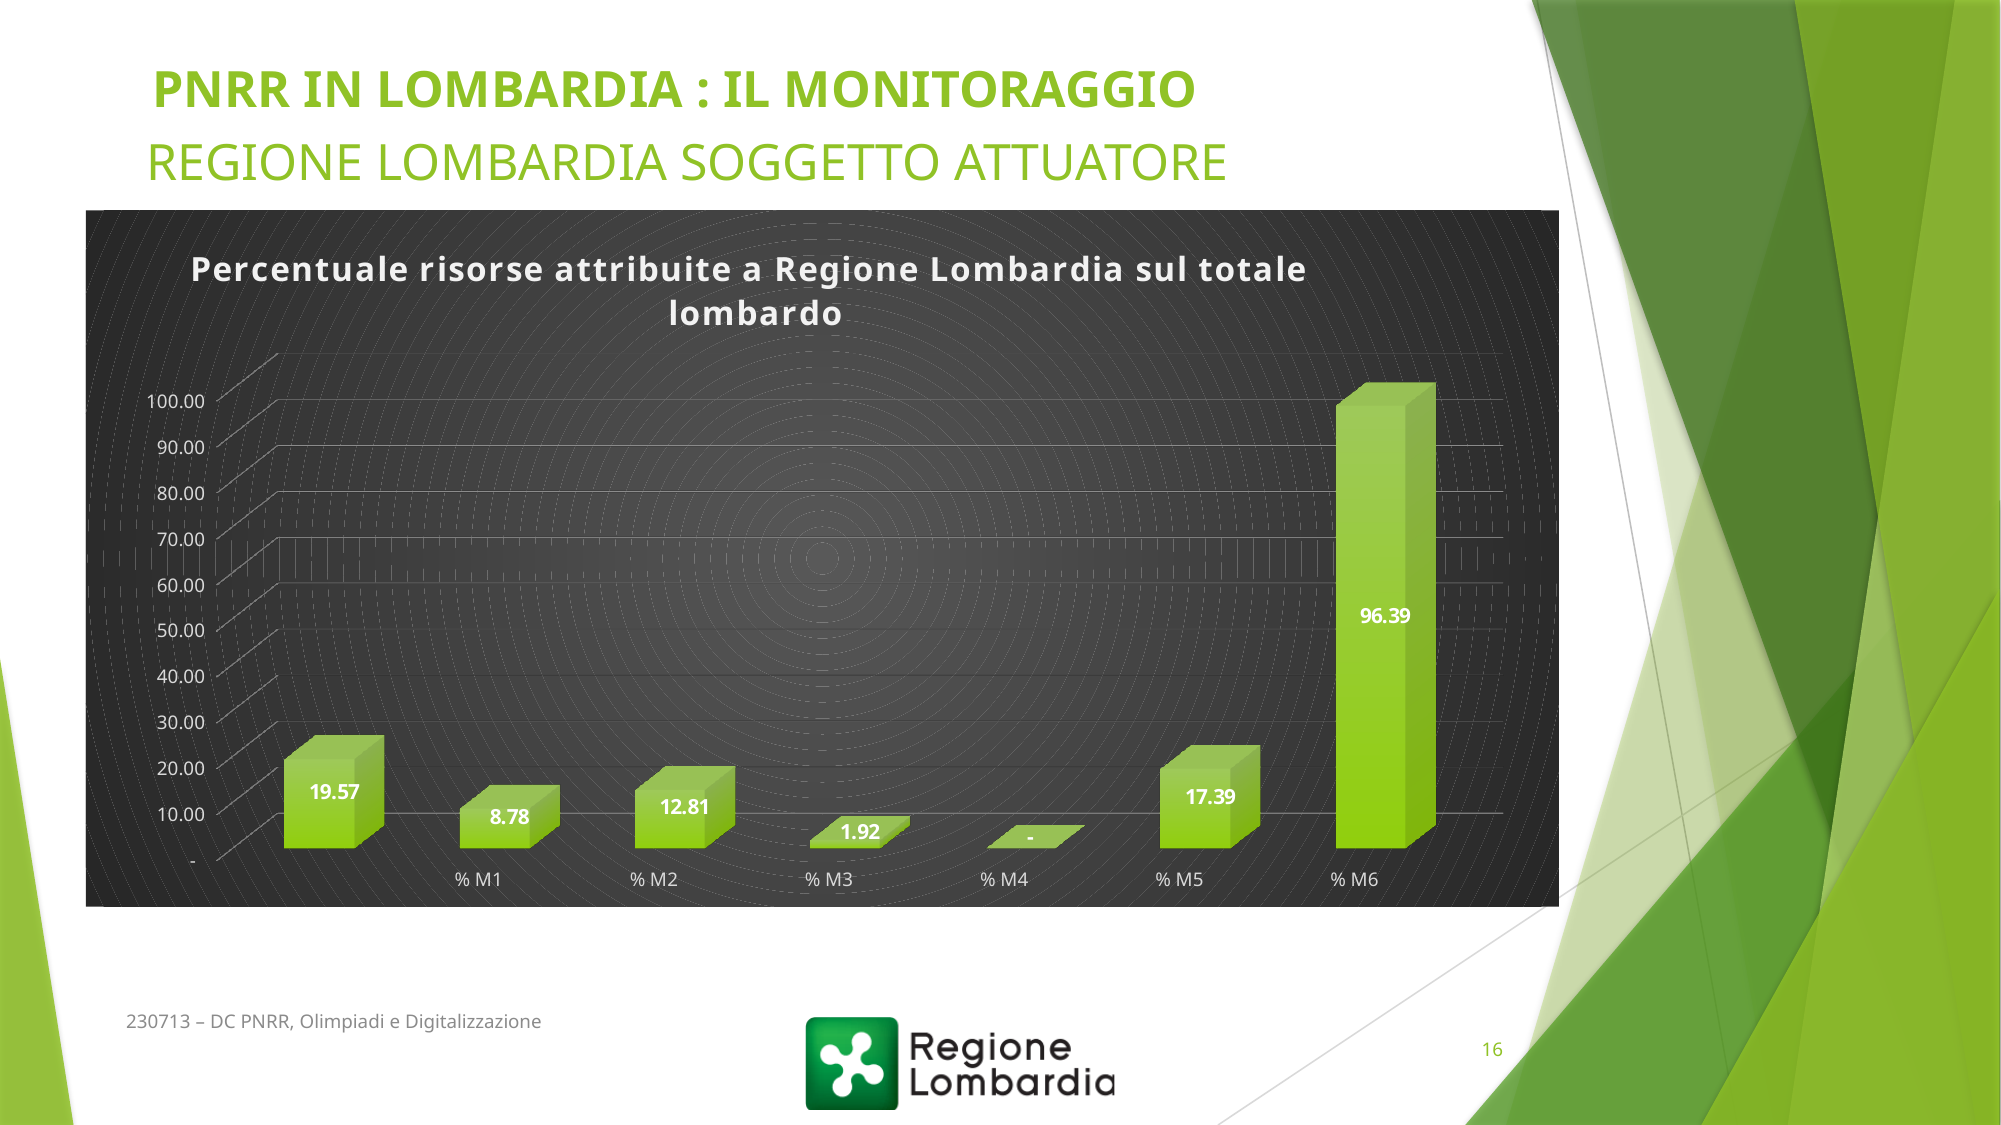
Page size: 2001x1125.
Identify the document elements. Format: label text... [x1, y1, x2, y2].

title PNRR IN LOMBARDIA : IL MONITORAGGIO [137, 50, 1863, 211]
picture [804, 1016, 1115, 1111]
slide_number 16 [1406, 1020, 1519, 1080]
chart [85, 209, 1560, 908]
footer 230713 – DC PNRR, Olimpiadi e Digitalizzazione [111, 991, 1145, 1051]
text_box REGIONE LOMBARDIA SOGGETTO ATTUATORE [131, 123, 1799, 199]
